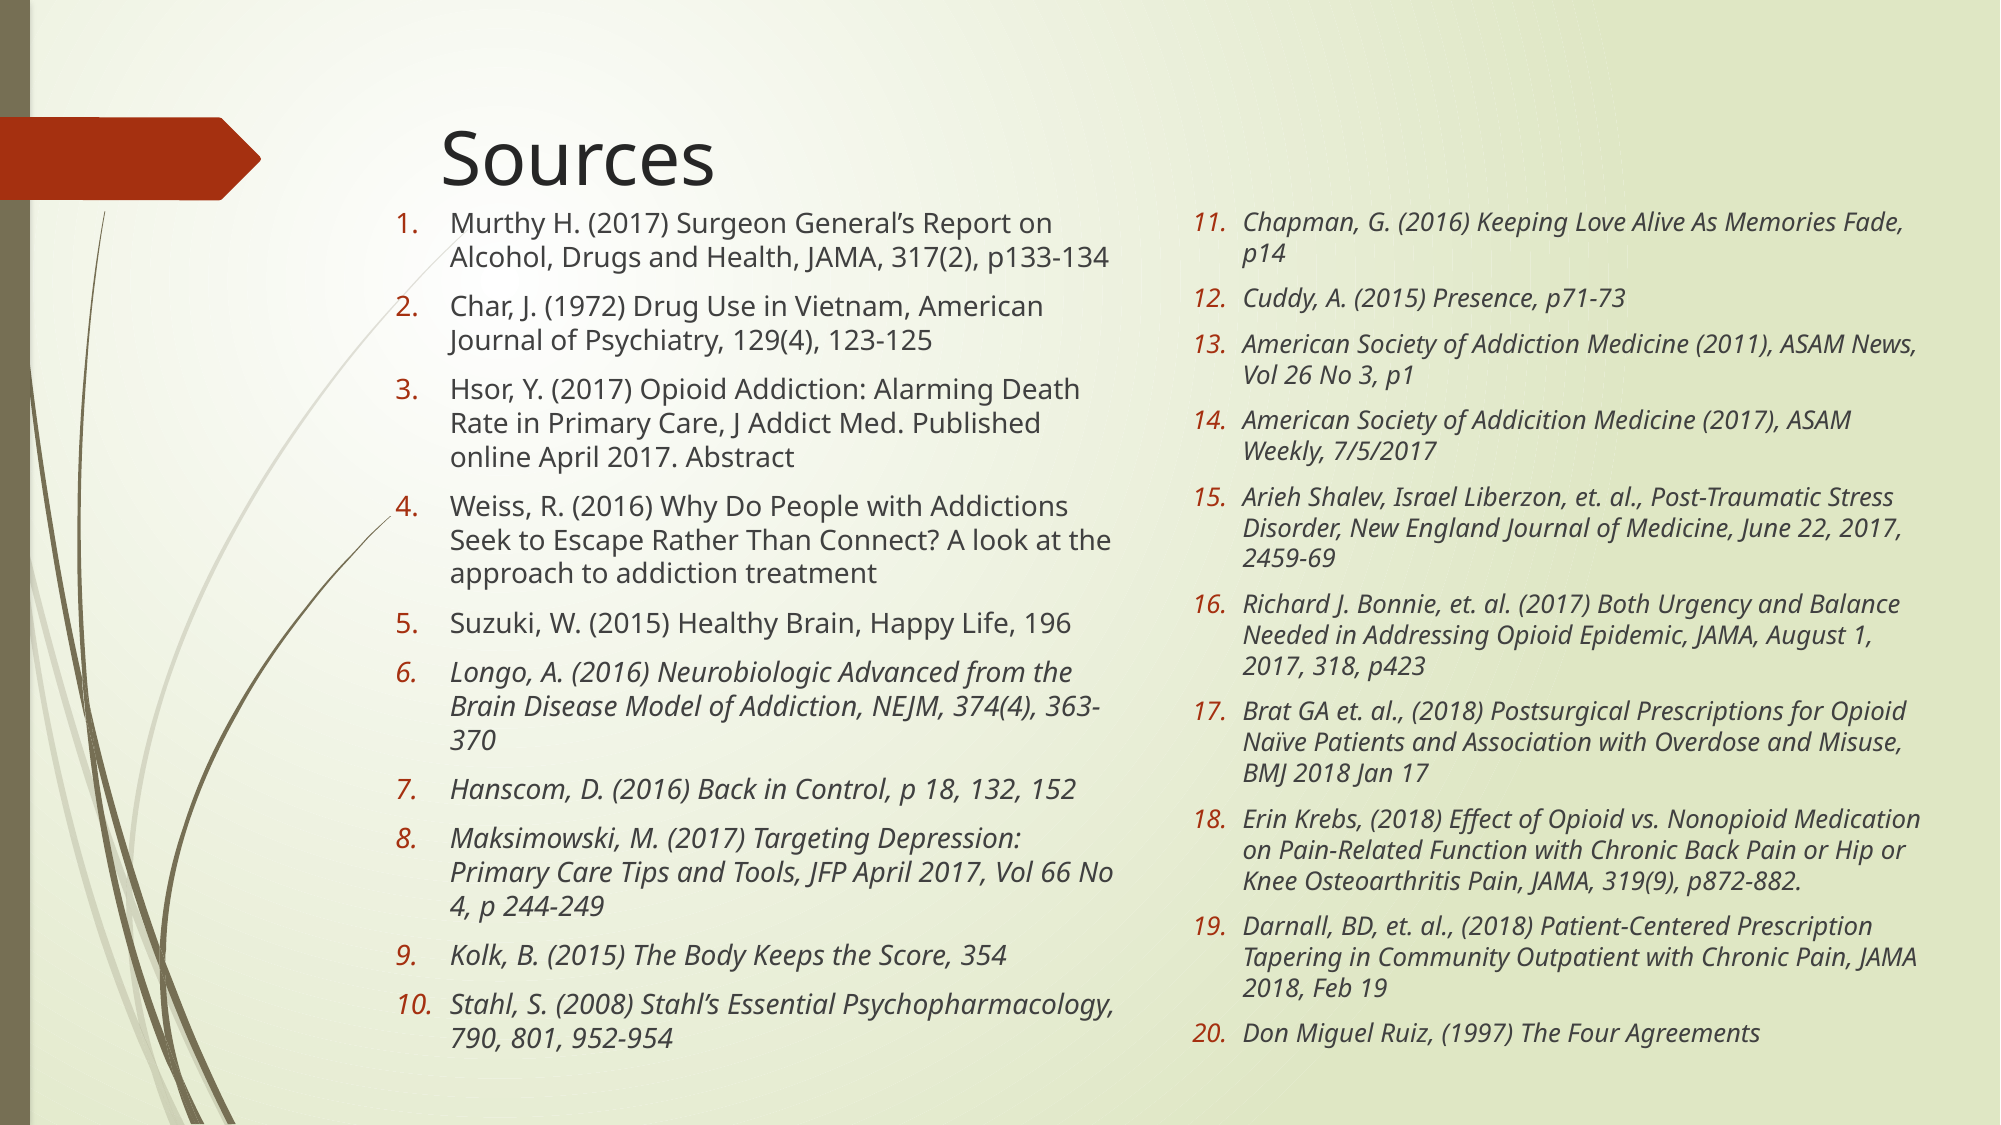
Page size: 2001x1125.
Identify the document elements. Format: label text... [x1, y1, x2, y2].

list Chapman, G. (2016) Keeping Love Alive As Memories Fade, p14 Cuddy, A. (2015) Presence, p71-73 American Society of Addiction Medicine (2011), ASAM News, Vol 26 No 3, p1 American Society of Addicition Medicine (2017), ASAM Weekly, 7/5/2017 Arieh Shalev, Israel Liberzon, et. al., Post-Traumatic Stress Disorder, New England Journal of Medicine, June 22, 2017, 2459-69 Richard J. Bonnie, et. al. (2017) Both Urgency and Balance Needed in Addressing Opioid Epidemic, JAMA, August 1, 2017, 318, p423 Brat GA et. al., (2018) Postsurgical Prescriptions for Opioid Naïve Patients and Association with Overdose and Misuse, BMJ 2018 Jan 17 Erin Krebs, (2018) Effect of Opioid vs. Nonopioid Medication on Pain-Related Function with Chronic Back Pain or Hip or Knee Osteoarthritis Pain, JAMA, 319(9), p872-882. Darnall, BD, et. al., (2018) Patient-Centered Prescription Tapering in Community Outpatient with Chronic Pain, JAMA 2018, Feb 19 Don Miguel Ruiz, (1997) The Four Agreements [1177, 198, 1945, 1080]
list Murthy H. (2017) Surgeon General’s Report on Alcohol, Drugs and Health, JAMA, 317(2), p133-134 Char, J. (1972) Drug Use in Vietnam, American Journal of Psychiatry, 129(4), 123-125 Hsor, Y. (2017) Opioid Addiction: Alarming Death Rate in Primary Care, J Addict Med. Published online April 2017. Abstract Weiss, R. (2016) Why Do People with Addictions Seek to Escape Rather Than Connect? A look at the approach to addiction treatment Suzuki, W. (2015) Healthy Brain, Happy Life, 196 Longo, A. (2016) Neurobiologic Advanced from the Brain Disease Model of Addiction, NEJM, 374(4), 363-370 Hanscom, D. (2016) Back in Control, p 18, 132, 152 Maksimowski, M. (2017) Targeting Depression: Primary Care Tips and Tools, JFP April 2017, Vol 66 No 4, p 244-249 Kolk, B. (2015) The Body Keeps the Score, 354 Stahl, S. (2008) Stahl’s Essential Psychopharmacology, 790, 801, 952-954 [380, 198, 1133, 1092]
title Sources [425, 102, 1888, 313]
